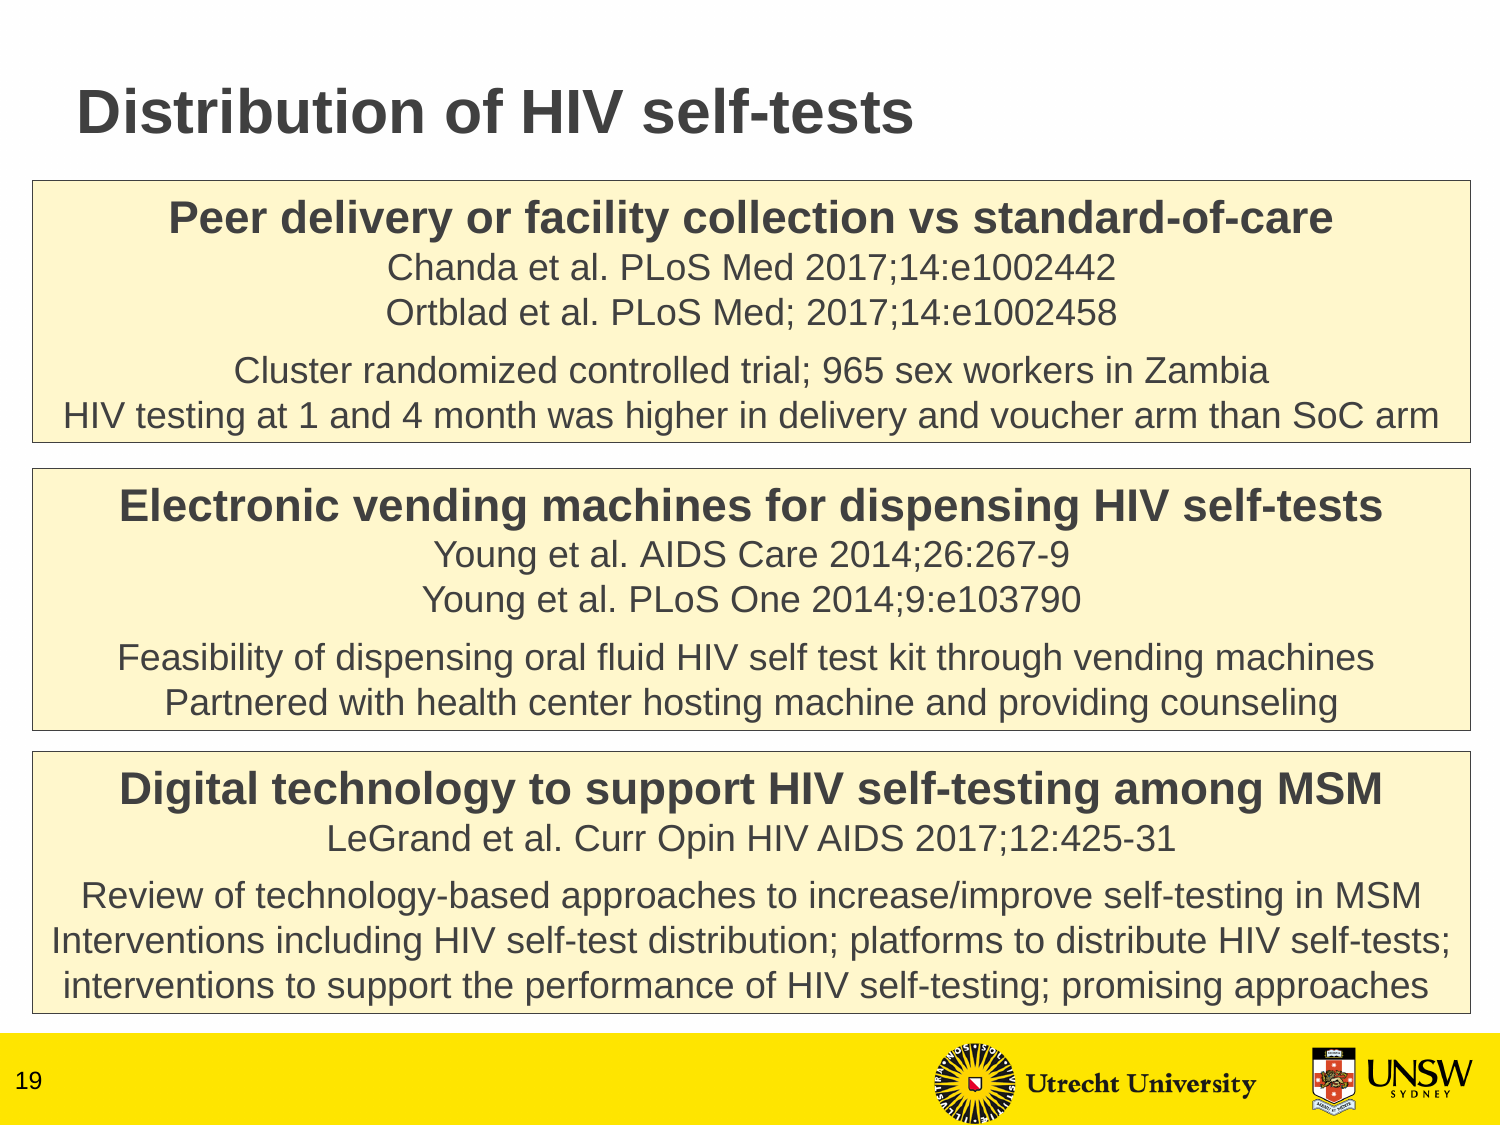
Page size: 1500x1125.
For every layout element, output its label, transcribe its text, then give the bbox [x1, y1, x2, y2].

slide_number 18 [0, 1057, 119, 1088]
text_box Peer delivery or facility collection vs standard-of-care Chanda et al. PLoS Med 2017;14:e1002442 Ortblad et al. PLoS Med; 2017;14:e1002458 Cluster randomized controlled trial; 965 sex workers in Zambia HIV testing at 1 and 4 month was higher in delivery and voucher arm than SoC arm [32, 180, 1471, 443]
text_box Electronic vending machines for dispensing HIV self-tests Young et al. AIDS Care 2014;26:267-9 Young et al. PLoS One 2014;9:e103790 Feasibility of dispensing oral fluid HIV self test kit through vending machines Partnered with health center hosting machine and providing counseling [32, 468, 1471, 731]
title Distribution of HIV self-tests [76, 71, 1424, 147]
picture [0, 0, 1500, 1125]
text_box Digital technology to support HIV self-testing among MSM LeGrand et al. Curr Opin HIV AIDS 2017;12:425-31 Review of technology-based approaches to increase/improve self-testing in MSM Interventions including HIV self-test distribution; platforms to distribute HIV self-tests; interventions to support the performance of HIV self-testing; promising approaches [32, 751, 1471, 1014]
